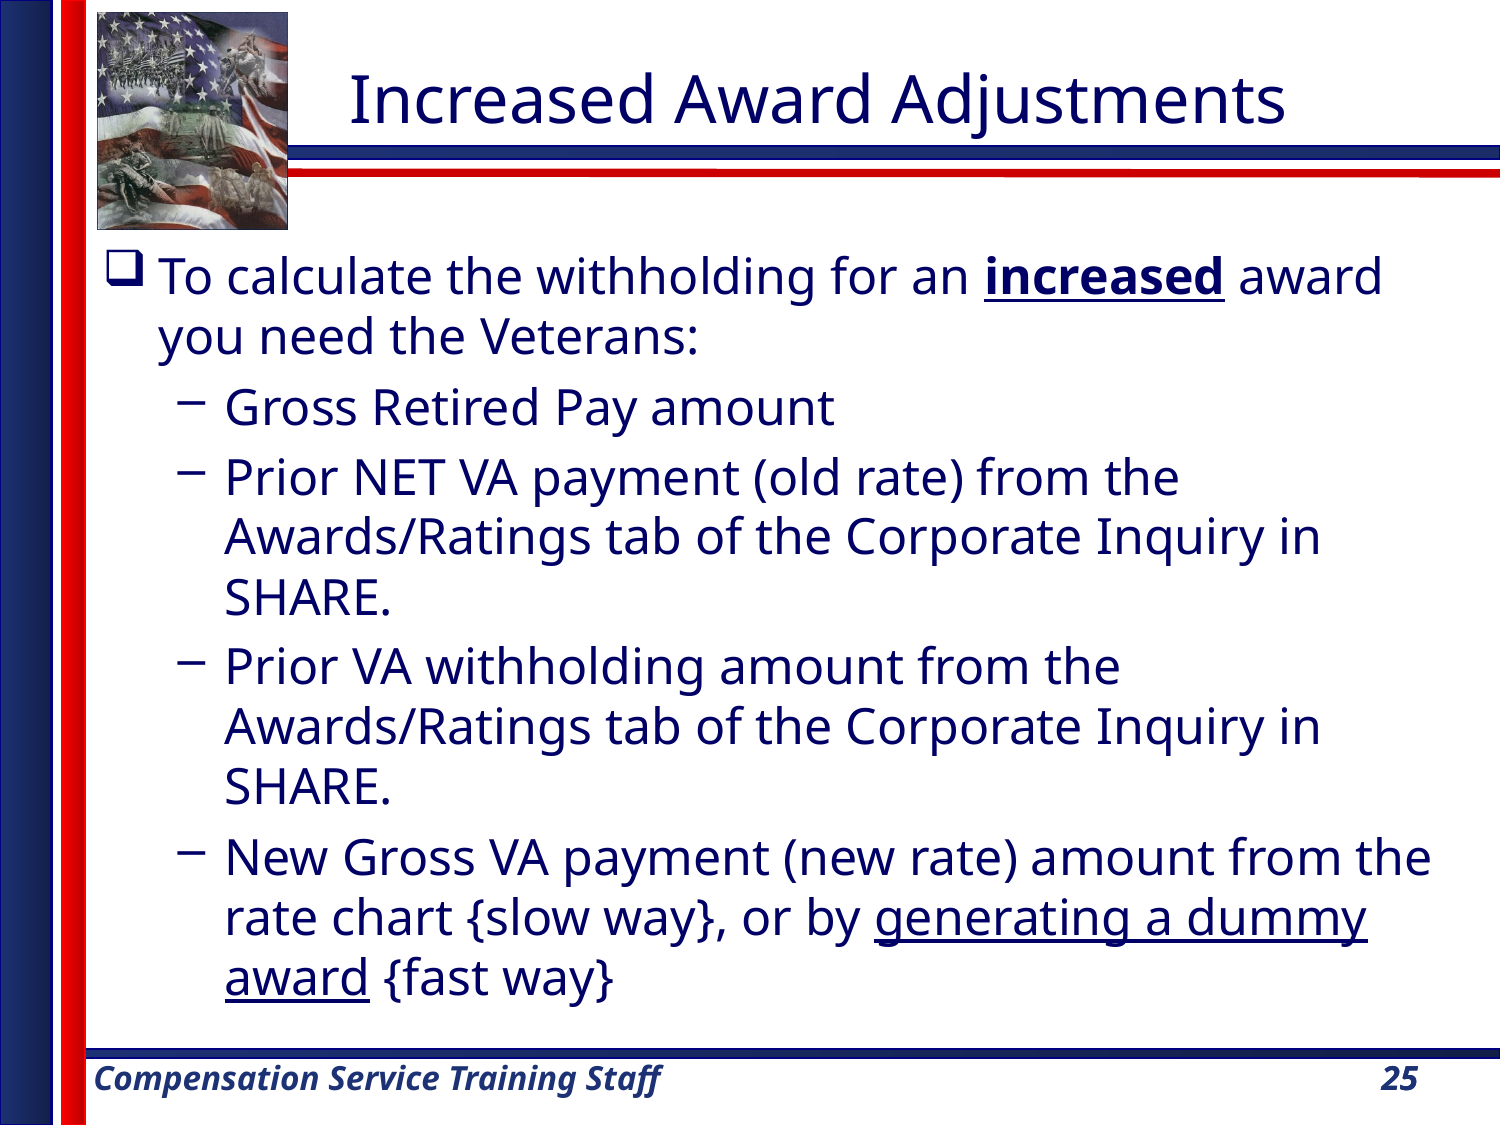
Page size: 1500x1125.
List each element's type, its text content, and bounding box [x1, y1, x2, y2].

list To calculate the withholding for an increased award you need the Veterans: Gross Retired Pay amount Prior NET VA payment (old rate) from the Awards/Ratings tab of the Corporate Inquiry in SHARE. Prior VA withholding amount from the Awards/Ratings tab of the Corporate Inquiry in SHARE. New Gross VA payment (new rate) amount from the rate chart {slow way}, or by generating a dummy award {fast way} [87, 237, 1475, 1038]
picture [97, 12, 288, 230]
text_box 25 [1299, 1042, 1500, 1118]
title Increased Award Adjustments [287, 0, 1351, 146]
